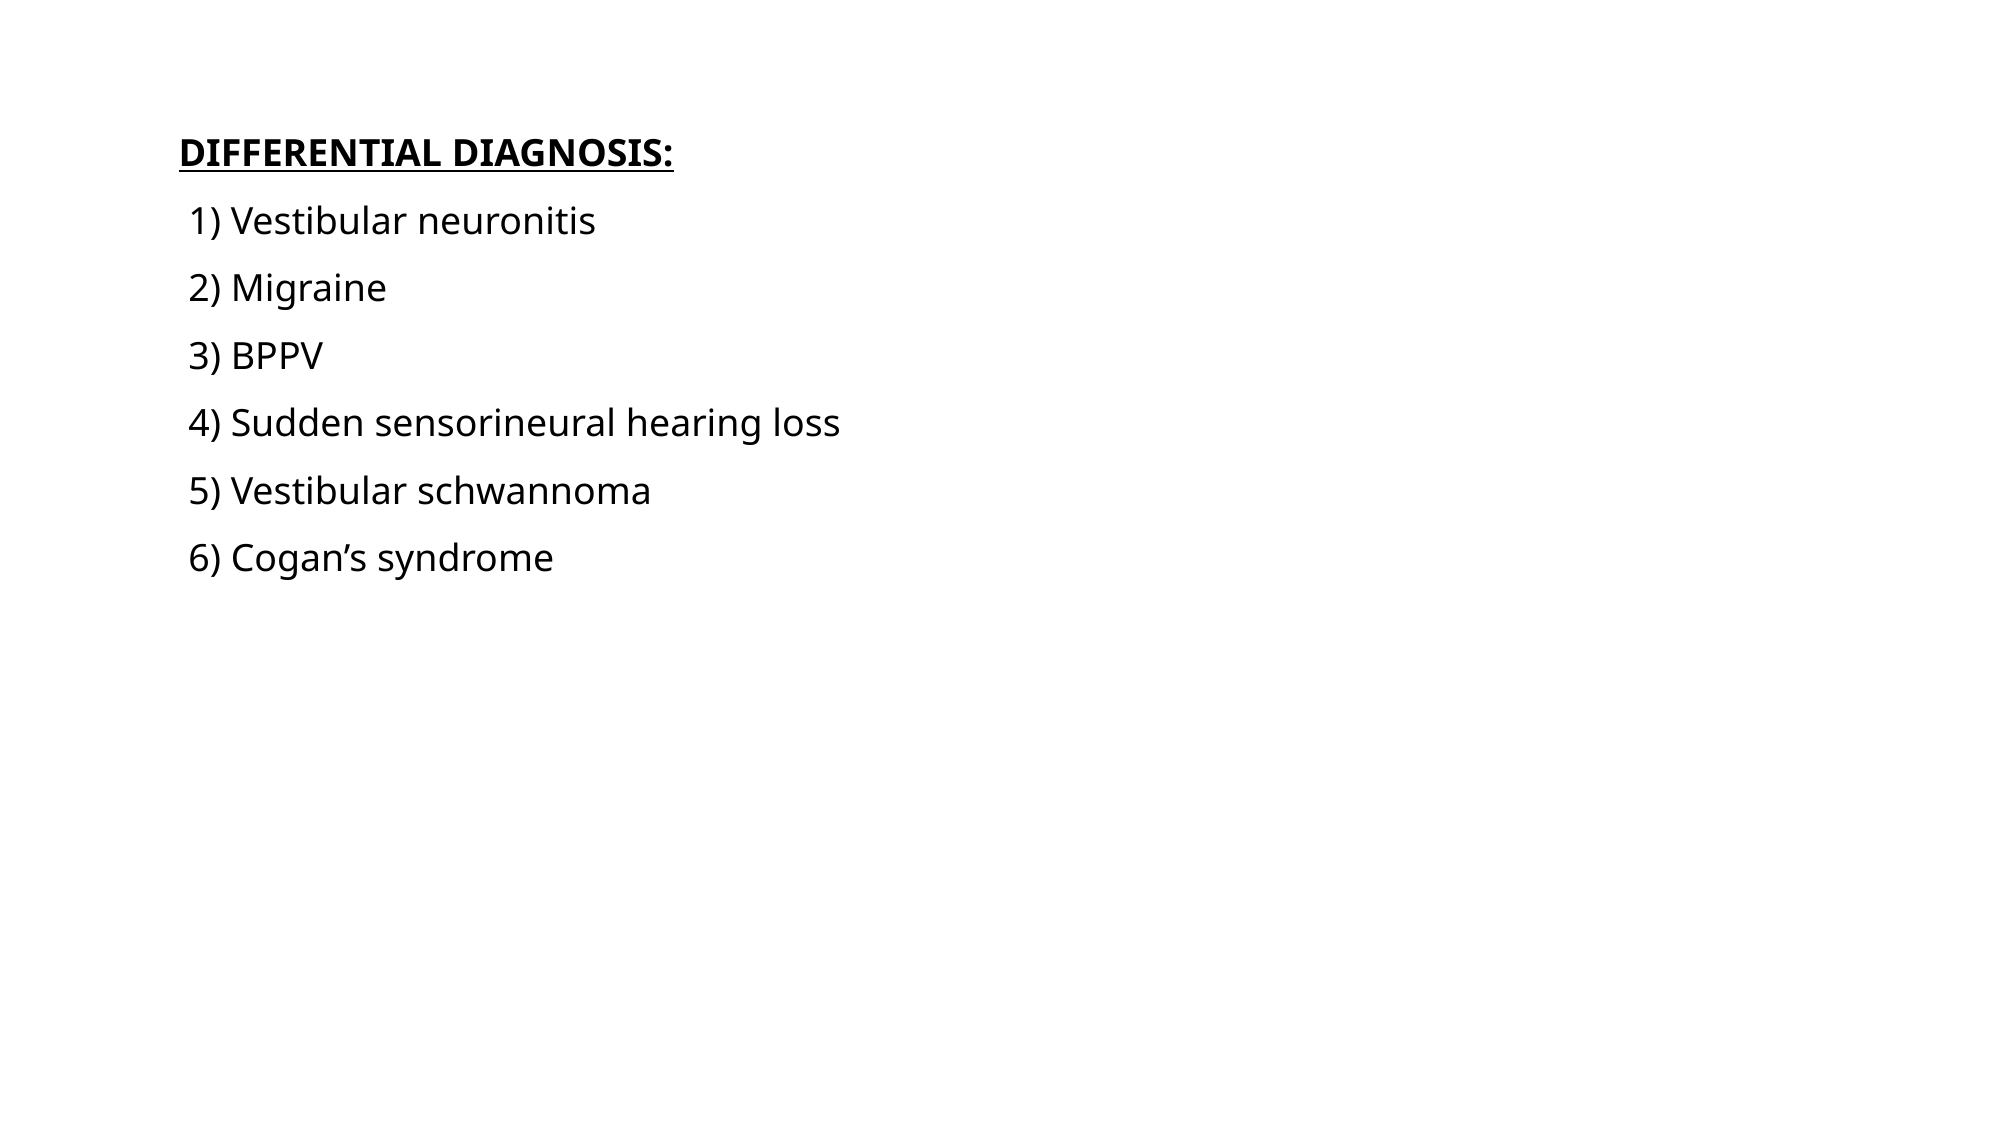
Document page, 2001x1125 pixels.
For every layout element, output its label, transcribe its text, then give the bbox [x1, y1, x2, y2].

text_box DIFFERENTIAL DIAGNOSIS: 1) Vestibular neuronitis 2) Migraine 3) BPPV 4) Sudden sensorineural hearing loss 5) Vestibular schwannoma 6) Cogan’s syndrome [163, 99, 1970, 857]
